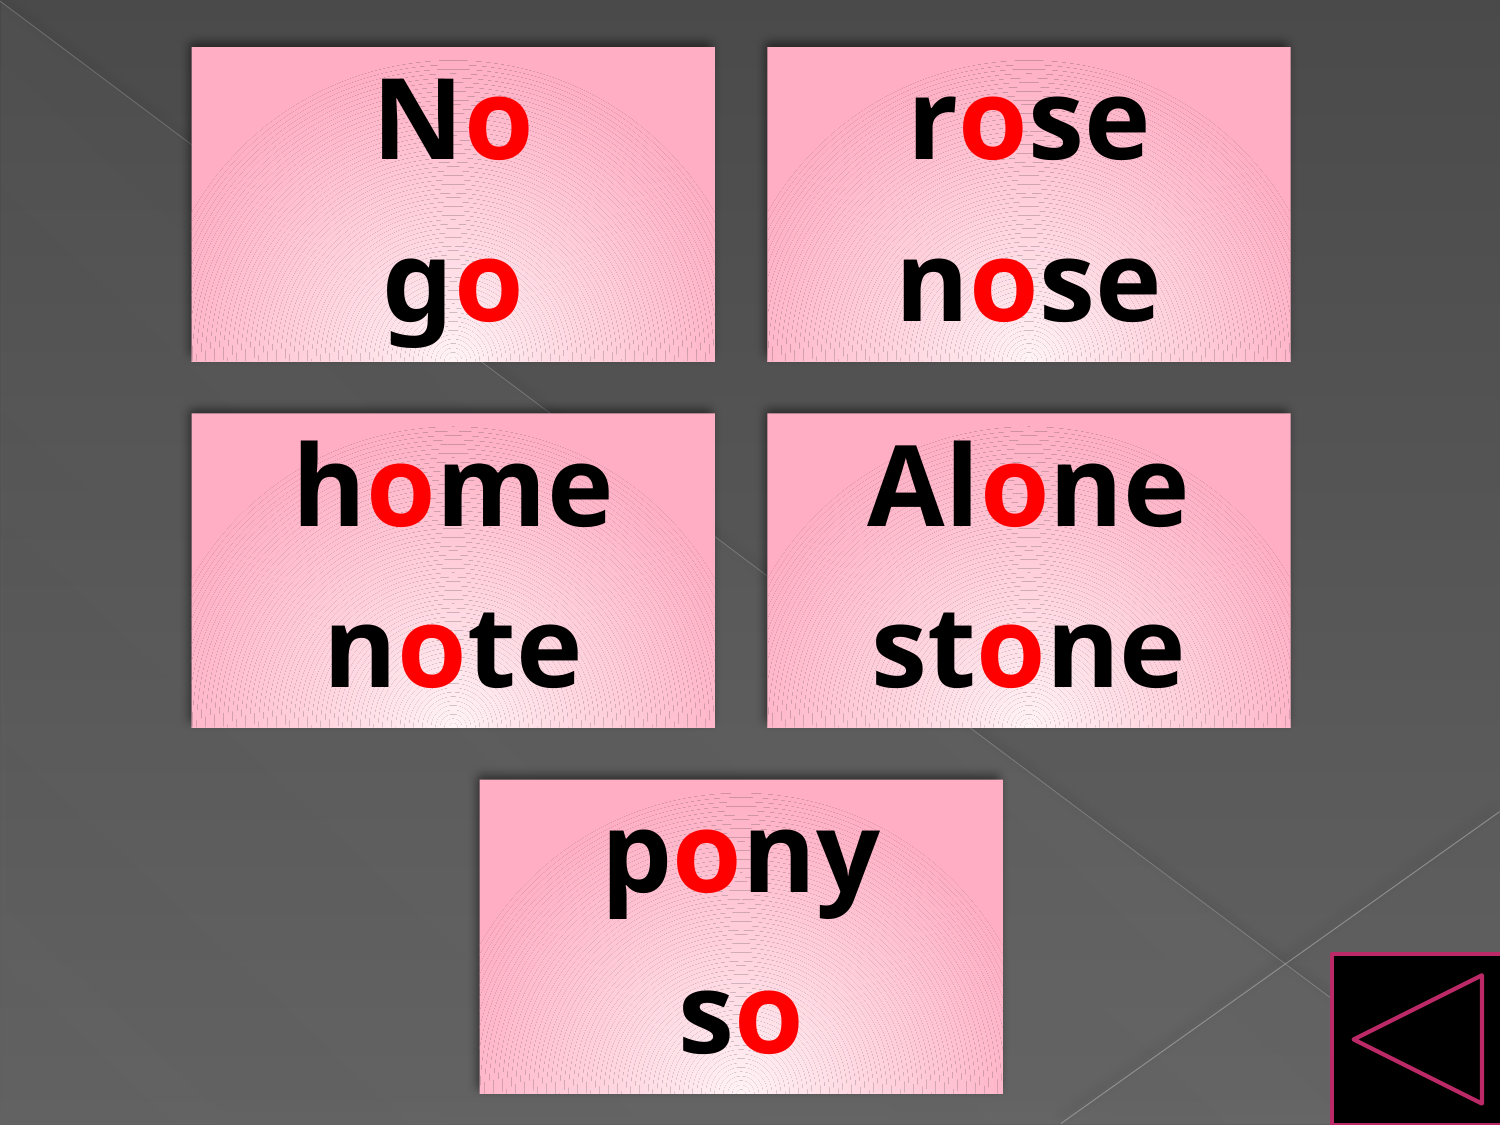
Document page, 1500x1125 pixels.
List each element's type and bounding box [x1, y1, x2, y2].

list [0, 46, 1483, 1095]
text_box [1330, 952, 1500, 1125]
